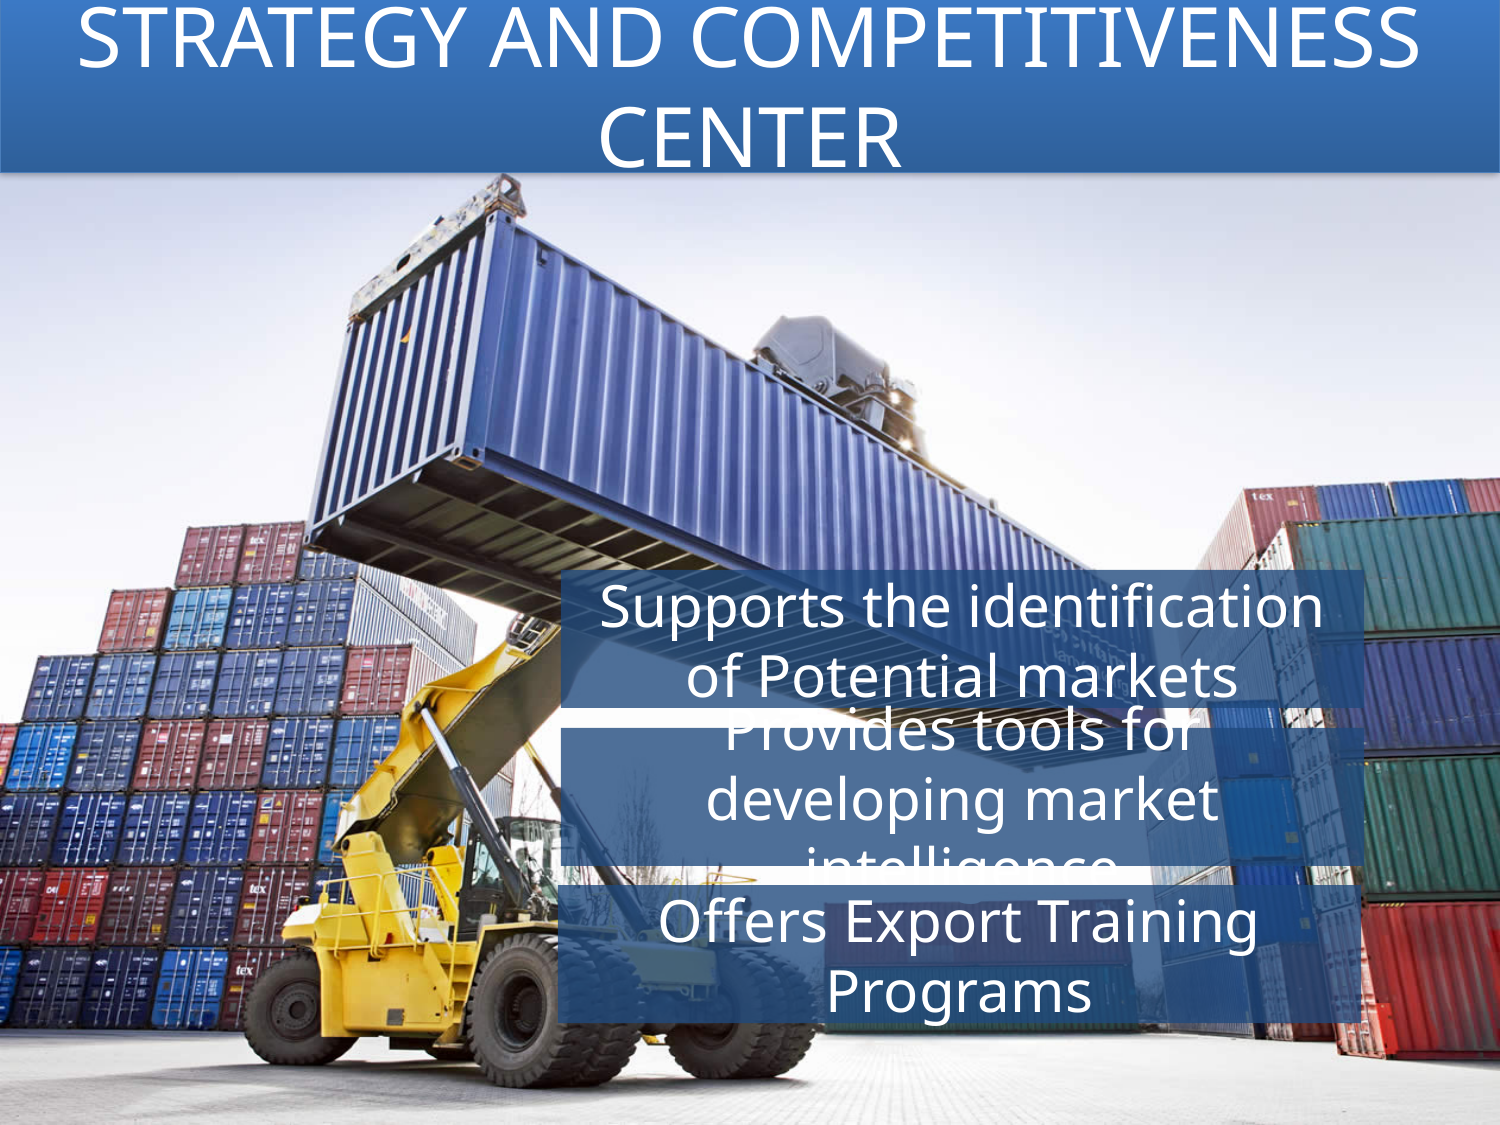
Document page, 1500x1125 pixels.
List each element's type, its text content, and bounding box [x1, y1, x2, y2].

text_box STRATEGY AND COMPETITIVENESS CENTER [0, 0, 1500, 172]
picture [0, 172, 1500, 1125]
